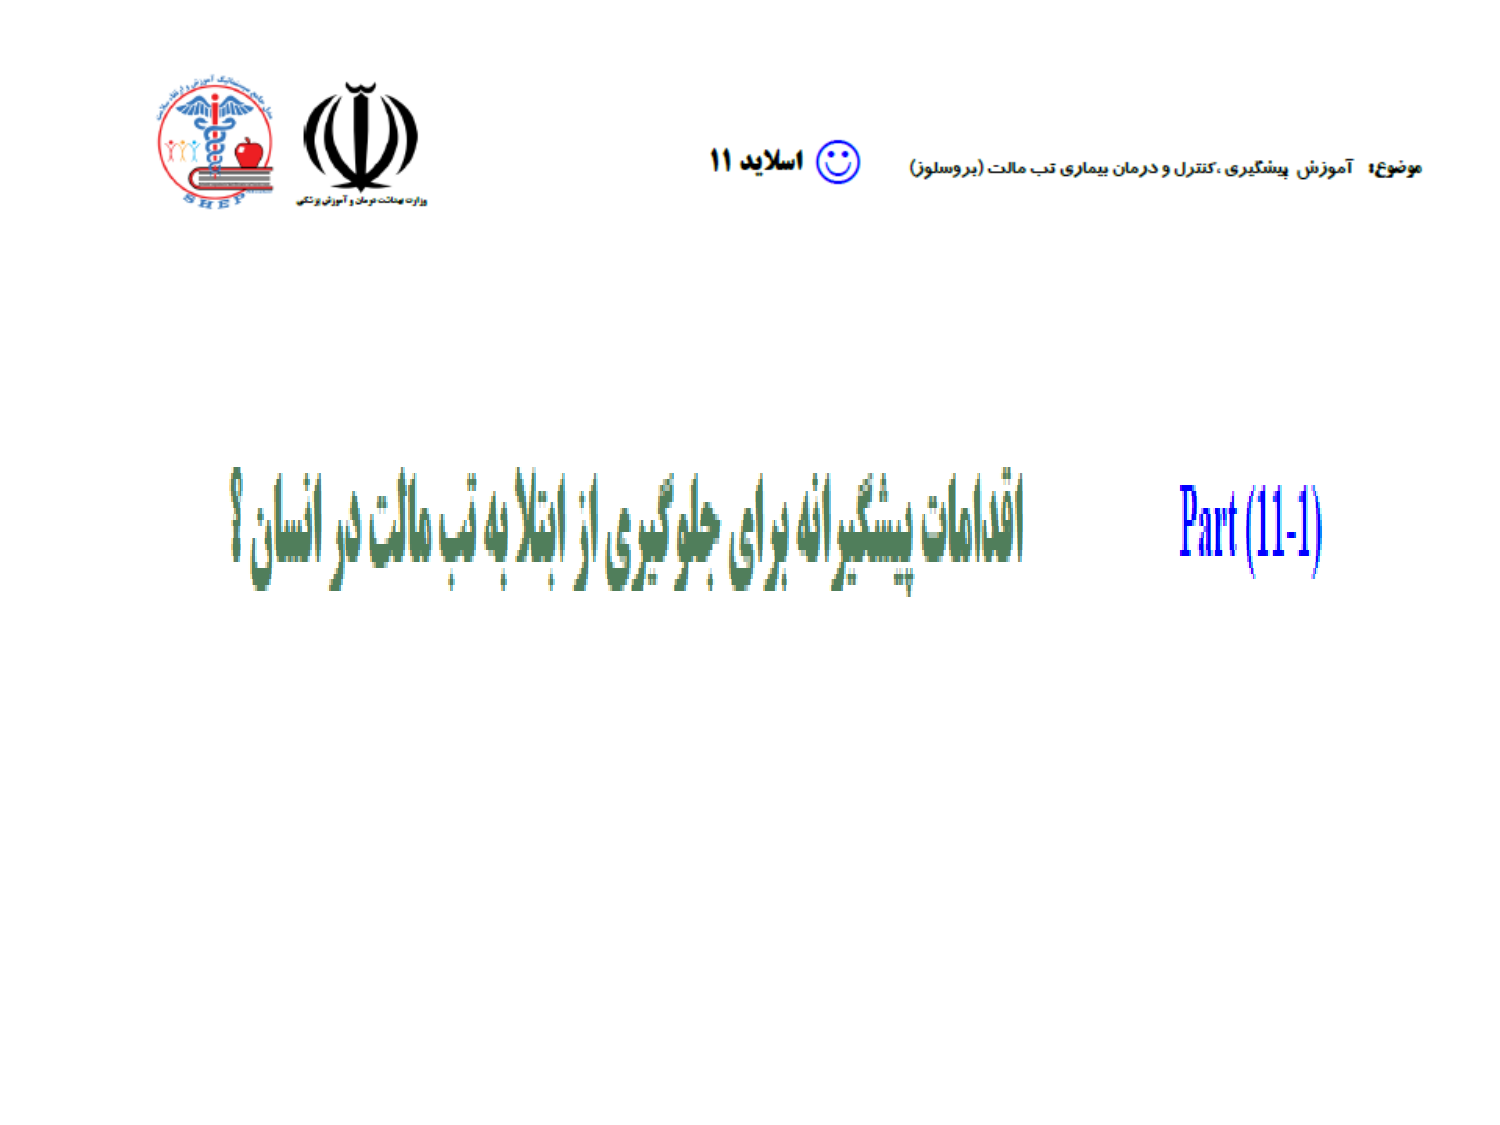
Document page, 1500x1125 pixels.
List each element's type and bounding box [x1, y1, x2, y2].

list [147, 408, 1341, 658]
picture [135, 54, 1441, 211]
